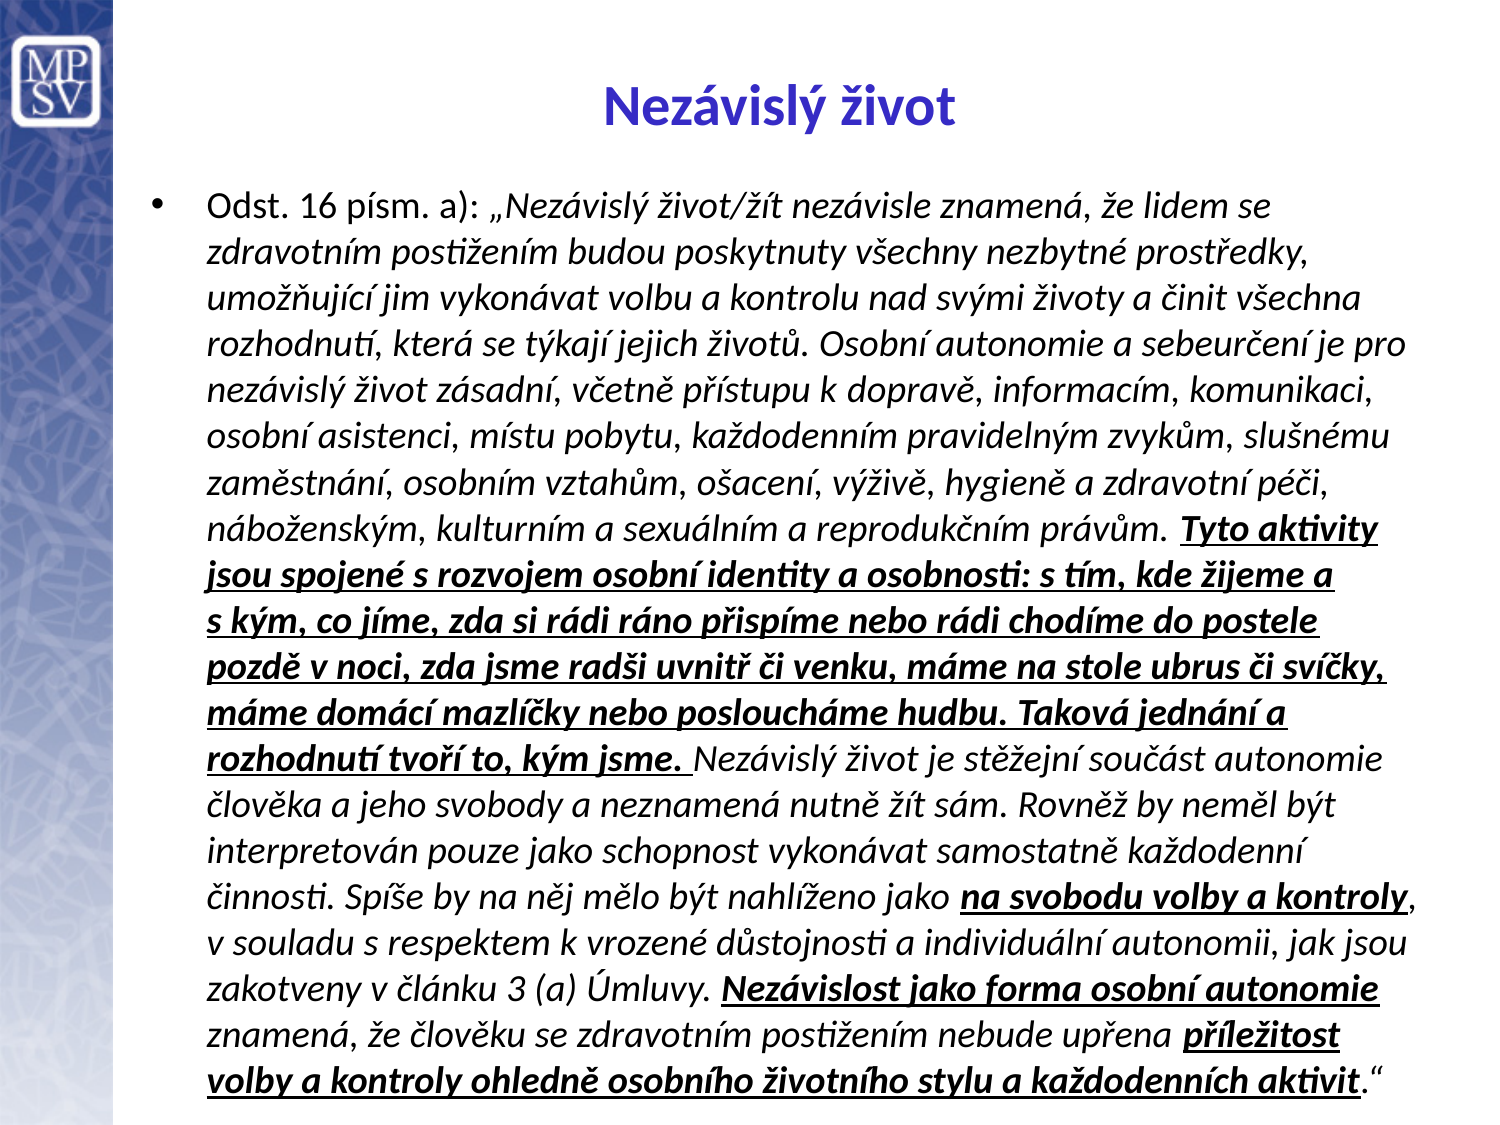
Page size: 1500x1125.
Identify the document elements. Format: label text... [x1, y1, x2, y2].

picture [0, 0, 113, 1125]
list Odst. 16 písm. a): „Nezávislý život/žít nezávisle znamená, že lidem se zdravotním postižením budou poskytnuty všechny nezbytné prostředky, umožňující jim vykonávat volbu a kontrolu nad svými životy a činit všechna rozhodnutí, která se týkají jejich životů. Osobní autonomie a sebeurčení je pro nezávislý život zásadní, včetně přístupu k dopravě, informacím, komunikaci, osobní asistenci, místu pobytu, každodenním pravidelným zvykům, slušnému zaměstnání, osobním vztahům, ošacení, výživě, hygieně a zdravotní péči, náboženským, kulturním a sexuálním a reprodukčním právům. Tyto aktivity jsou spojené s rozvojem osobní identity a osobnosti: s tím, kde žijeme a s kým, co jíme, zda si rádi ráno přispíme nebo rádi chodíme do postele pozdě v noci, zda jsme radši uvnitř či venku, máme na stole ubrus či svíčky, máme domácí mazlíčky nebo posloucháme hudbu. Taková jednání a rozhodnutí tvoří to, kým jsme. Nezávislý život je stěžejní součást autonomie člověka a jeho svobody a neznamená nutně žít sám. Rovněž by neměl být interpretován pouze jako schopnost vykonávat samostatně každodenní činnosti. Spíše by na něj mělo být nahlíženo jako na svobodu volby a kontroly, v souladu s respektem k vrozené důstojnosti a individuální autonomii, jak jsou zakotveny v článku 3 (a) Úmluvy. Nezávislost jako forma osobní autonomie znamená, že člověku se zdravotním postižením nebude upřena příležitost volby a kontroly ohledně osobního životního stylu a každodenních aktivit.“ [135, 172, 1436, 1125]
title Nezávislý život [116, 54, 1448, 149]
